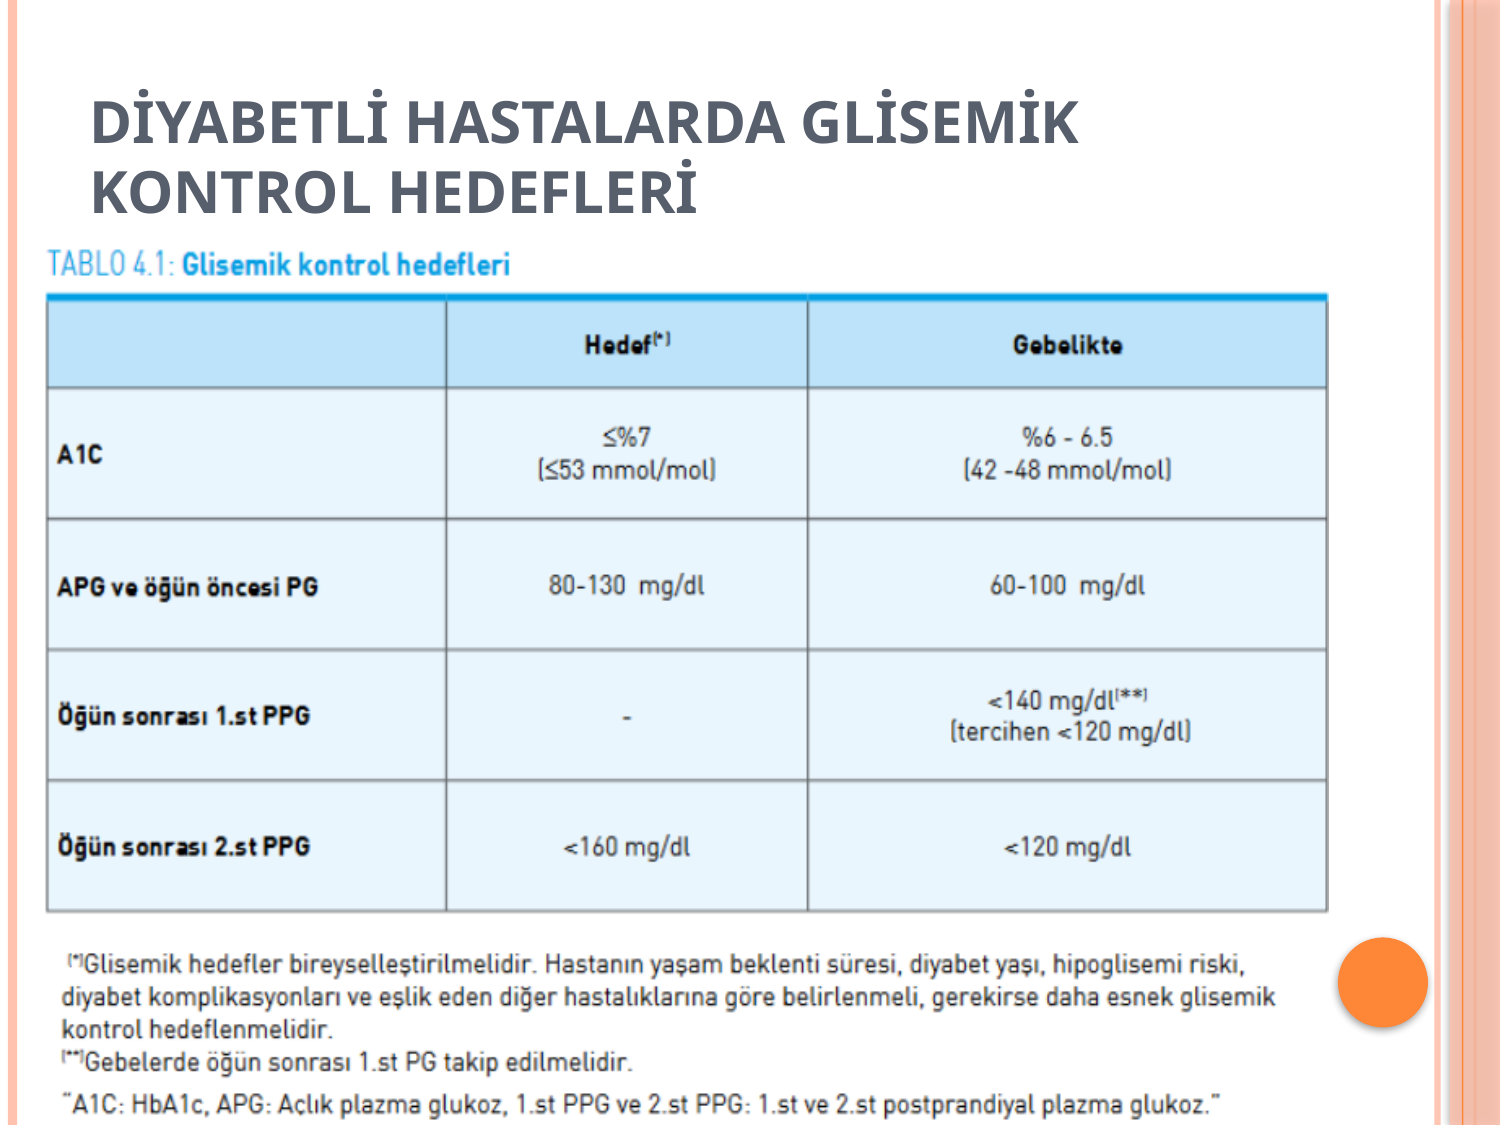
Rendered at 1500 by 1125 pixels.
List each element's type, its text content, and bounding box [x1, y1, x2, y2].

picture [40, 242, 1330, 1125]
title DİYABETLİ HASTALARDA GLİSEMİK KONTROL HEDEFLERİ [75, 45, 1300, 233]
